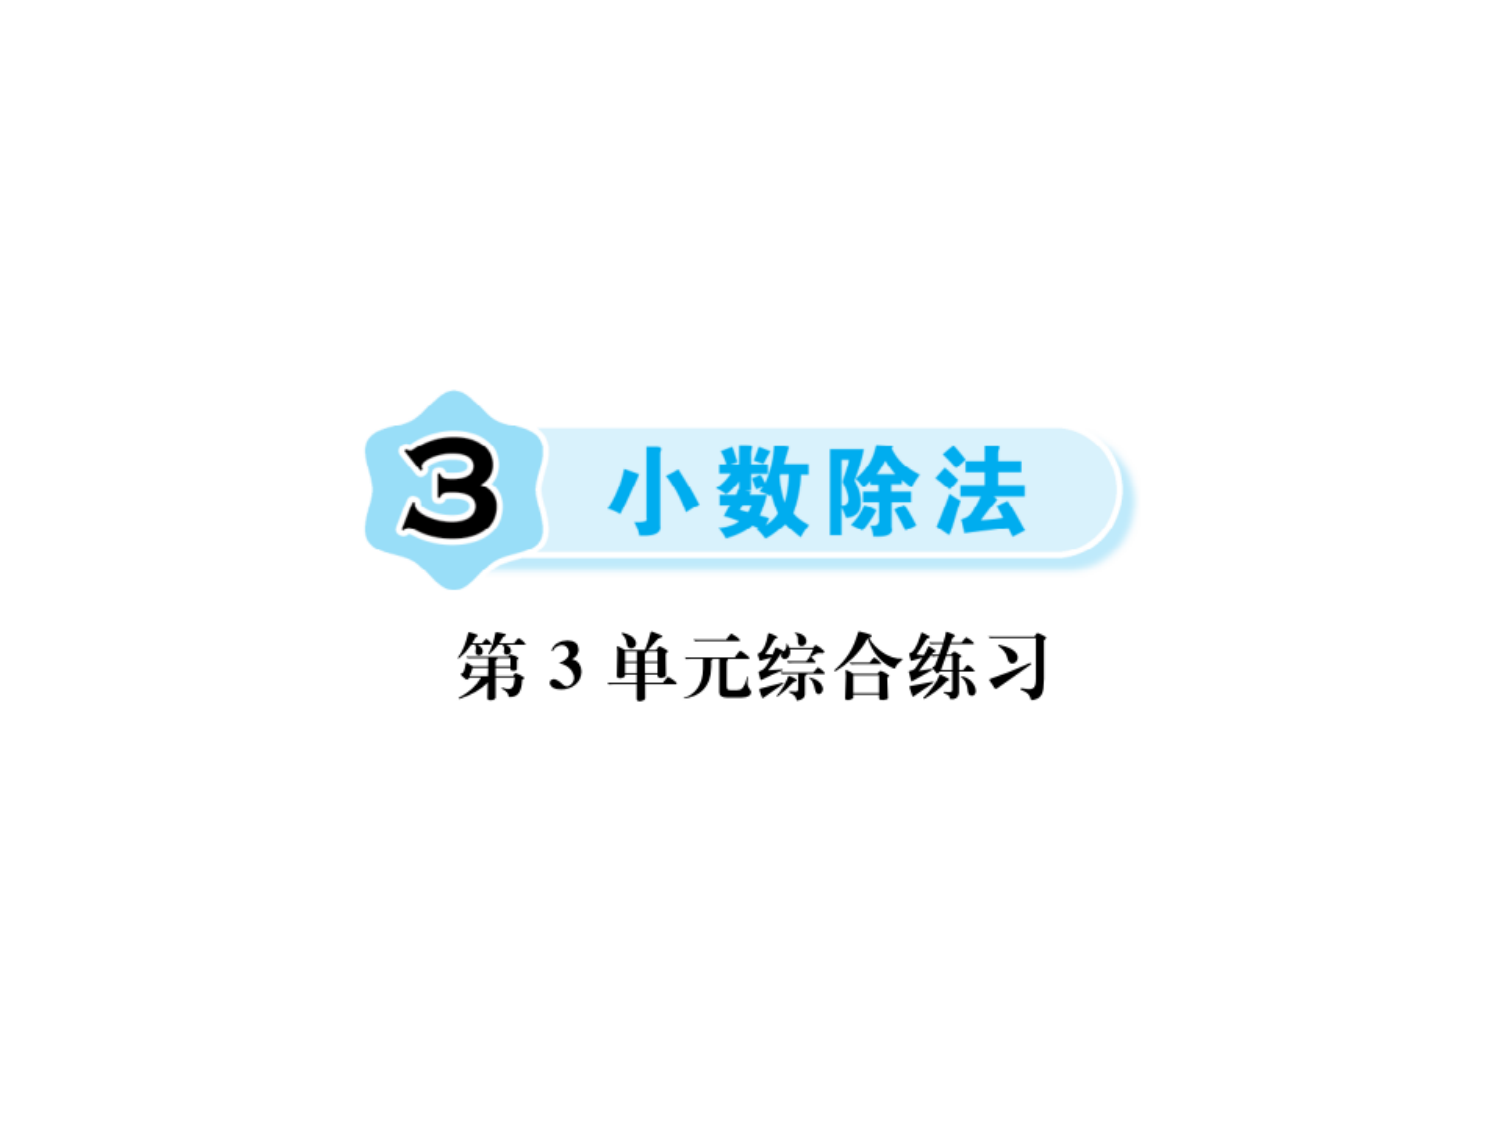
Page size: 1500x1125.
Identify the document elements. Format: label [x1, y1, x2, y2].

picture [445, 623, 1055, 717]
picture [353, 382, 1147, 598]
